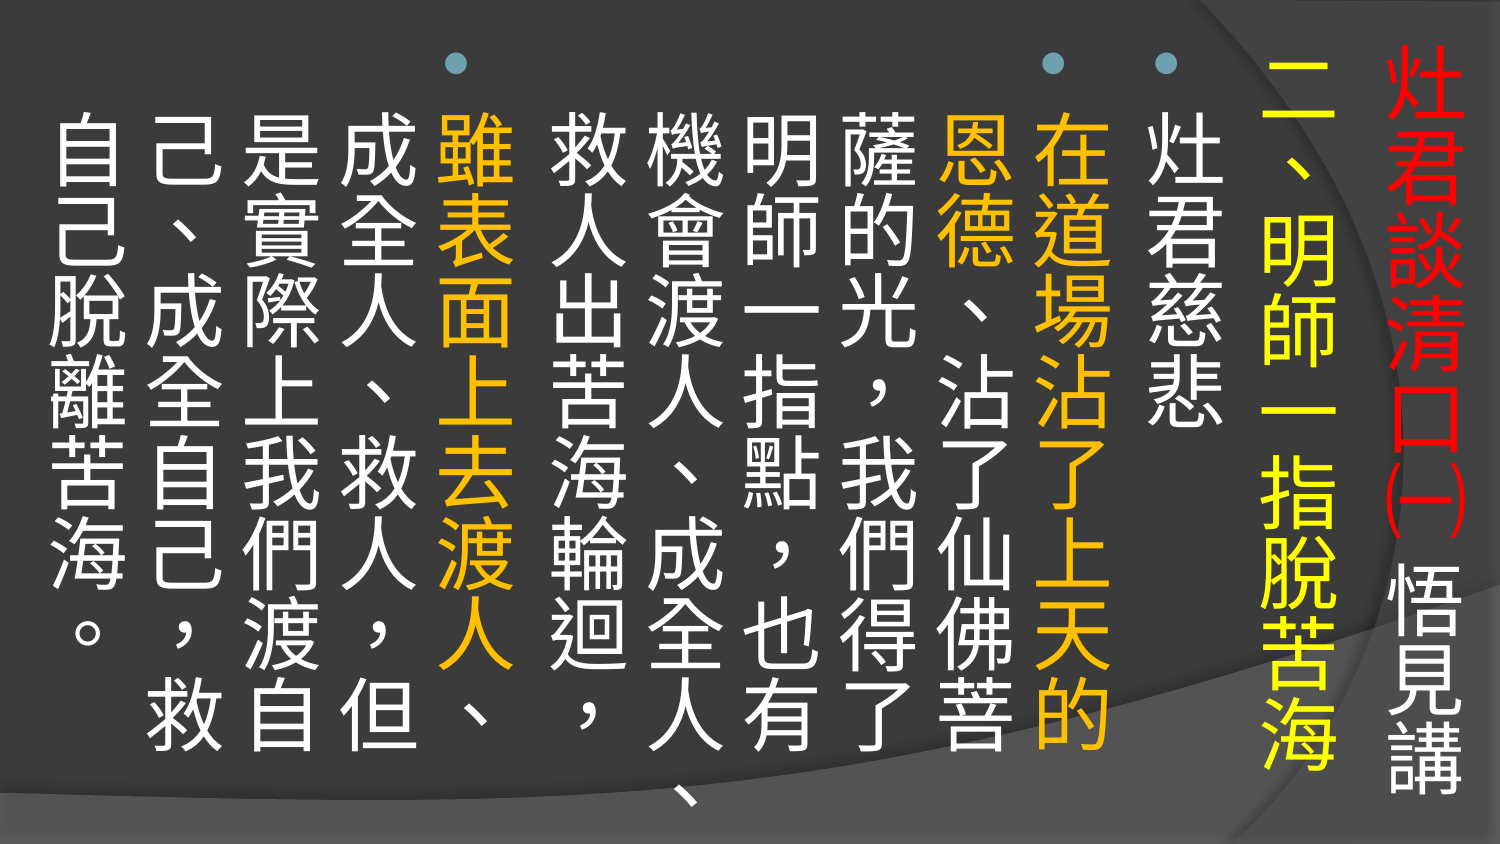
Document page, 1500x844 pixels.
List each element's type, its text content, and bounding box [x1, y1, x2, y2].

title 灶君談清口㈠ 悟見講 [1364, 21, 1483, 820]
list 二、明師一指脫苦海 灶君慈悲 在道場沾了上天的恩德、沾了仙佛菩薩的光，我們得了明師一指點，也有機會渡人、成全人、救人出苦海輪迴， 雖表面上去渡人、成全人、救人，但是實際上我們渡自己、成全自己，救自己脫離苦海。 [29, 27, 1365, 820]
